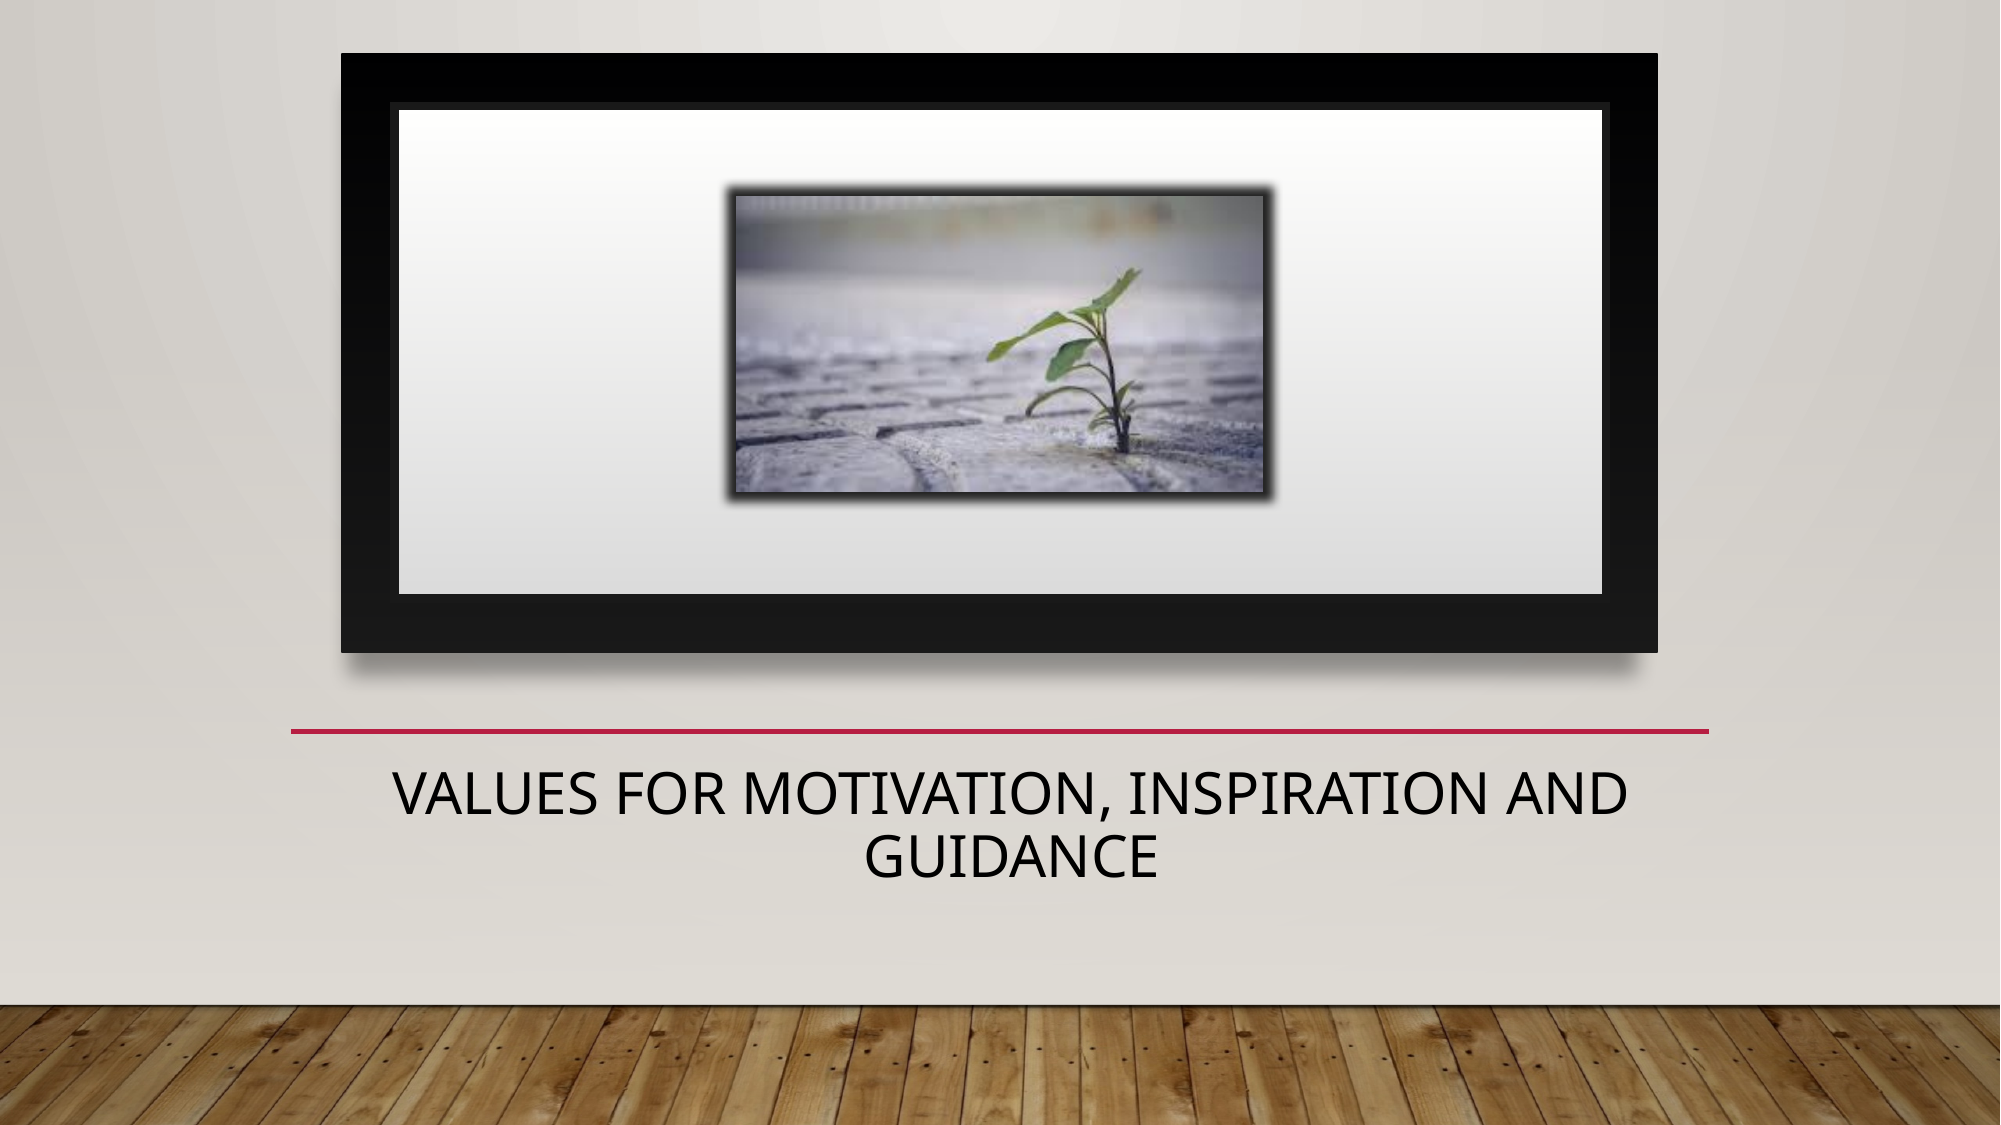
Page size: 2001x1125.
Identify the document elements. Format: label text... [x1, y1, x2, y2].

title Values for motivation, inspiration and guidance [233, 756, 1791, 896]
picture [736, 196, 1263, 492]
picture [0, 1006, 2000, 1125]
text_box [0, 0, 2000, 330]
text_box [0, 330, 2000, 1004]
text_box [341, 52, 1659, 653]
